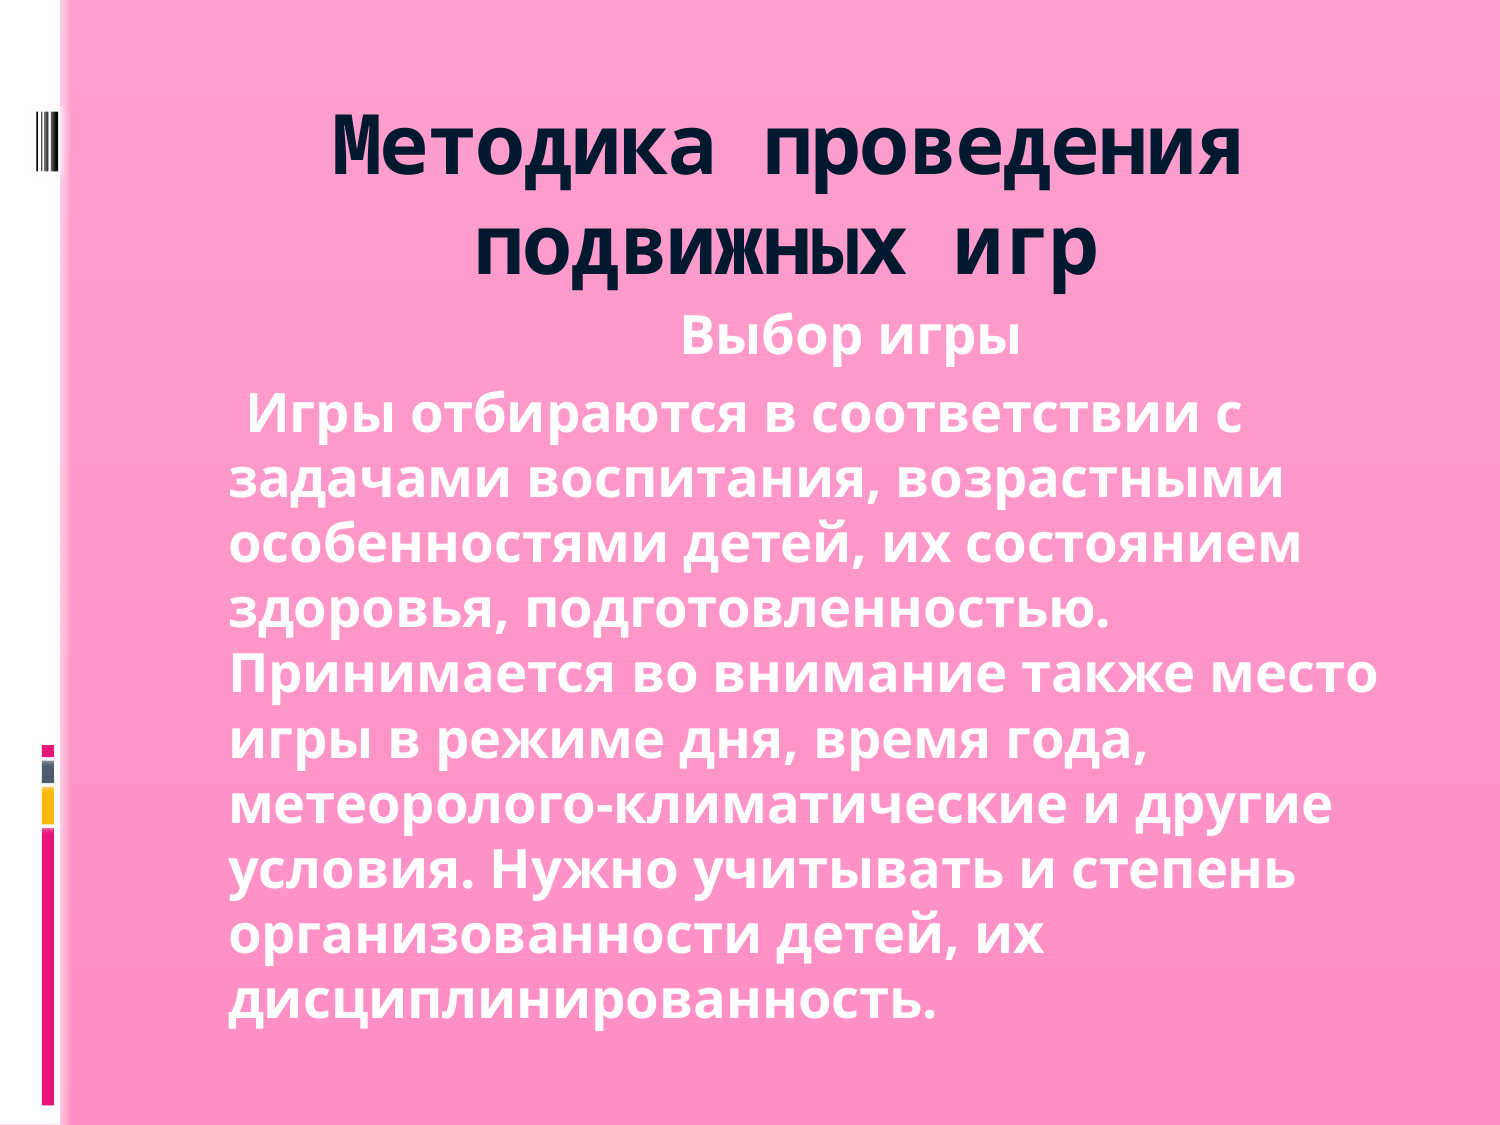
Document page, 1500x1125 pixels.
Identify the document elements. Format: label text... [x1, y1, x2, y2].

title Методика проведения подвижных игр [150, 83, 1425, 234]
list Выбор игры Игры отбираются в соответствии с задачами воспитания, возрастными особенностями детей, их состоянием здоровья, подготовленностью. Принимается во внимание также место игры в режиме дня, время года, метеоролого-климатические и другие условия. Нужно учитывать и степень организованности детей, их дисциплинированность. [150, 292, 1425, 1043]
